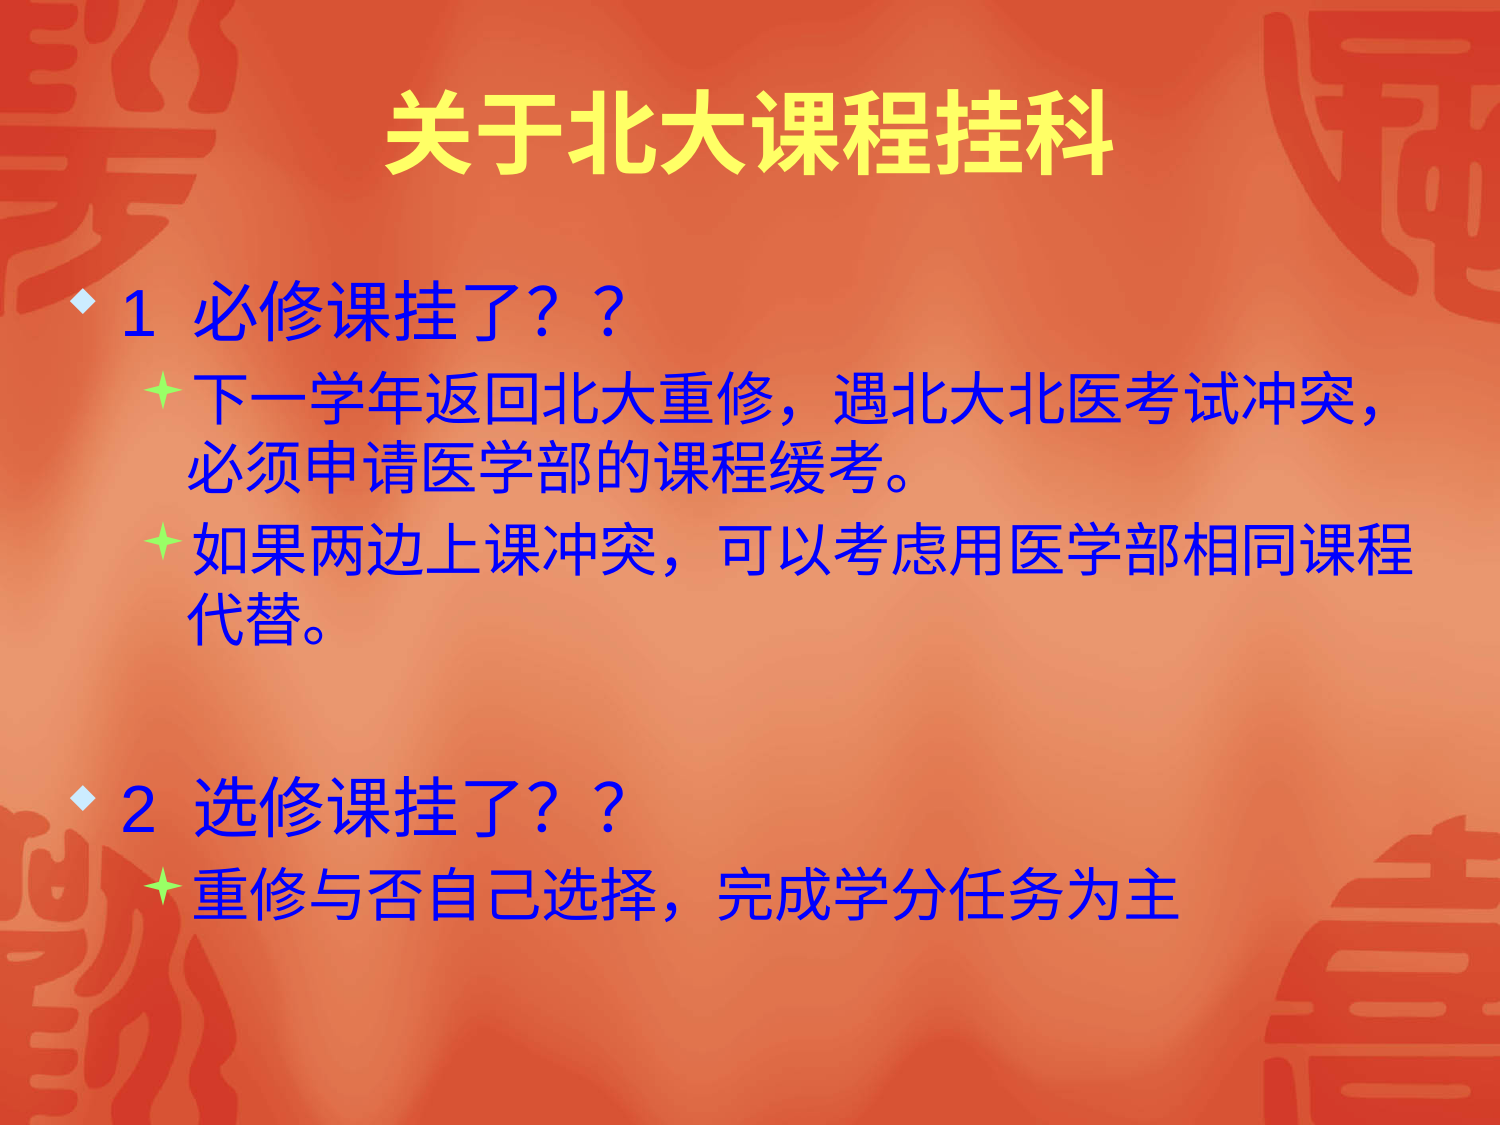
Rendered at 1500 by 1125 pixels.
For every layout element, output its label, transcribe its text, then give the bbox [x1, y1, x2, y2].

picture [0, 0, 1500, 1125]
title 关于北大课程挂科 [49, 37, 1451, 226]
list 1 必修课挂了？？ 下一学年返回北大重修，遇北大北医考试冲突，必须申请医学部的课程缓考。 如果两边上课冲突，可以考虑用医学部相同课程代替。 2 选修课挂了？？ 重修与否自己选择，完成学分任务为主 [49, 262, 1451, 1001]
